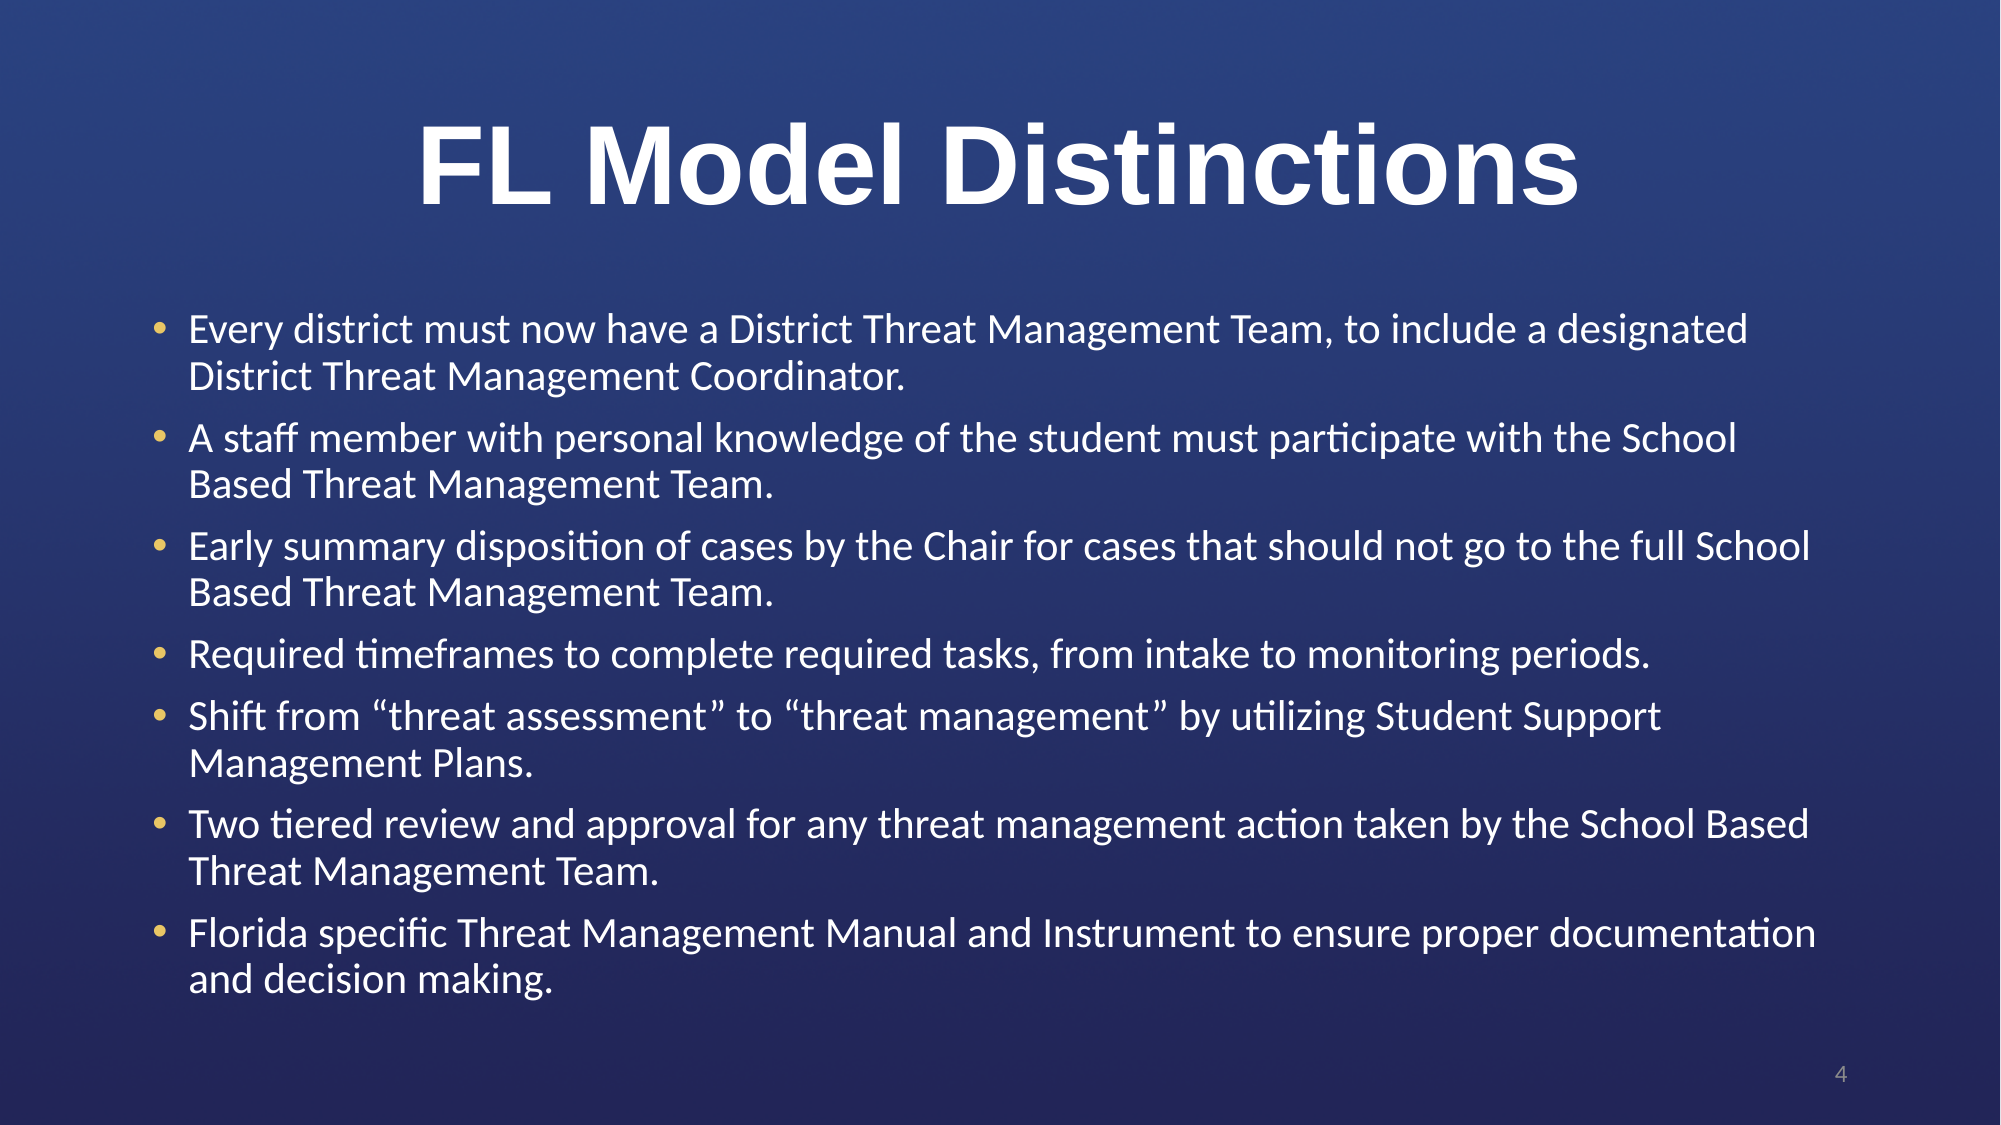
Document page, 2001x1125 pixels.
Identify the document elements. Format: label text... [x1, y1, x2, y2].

title FL Model Distinctions [137, 59, 1863, 278]
picture [0, 0, 2001, 1125]
slide_number 4 [1412, 1042, 1863, 1103]
list Every district must now have a District Threat Management Team, to include a designated District Threat Management Coordinator. A staff member with personal knowledge of the student must participate with the School Based Threat Management Team. Early summary disposition of cases by the Chair for cases that should not go to the full School Based Threat Management Team. Required timeframes to complete required tasks, from intake to monitoring periods. Shift from “threat assessment” to “threat management” by utilizing Student Support Management Plans. Two tiered review and approval for any threat management action taken by the School Based Threat Management Team. Florida specific Threat Management Manual and Instrument to ensure proper documentation and decision making. [137, 299, 1863, 1014]
